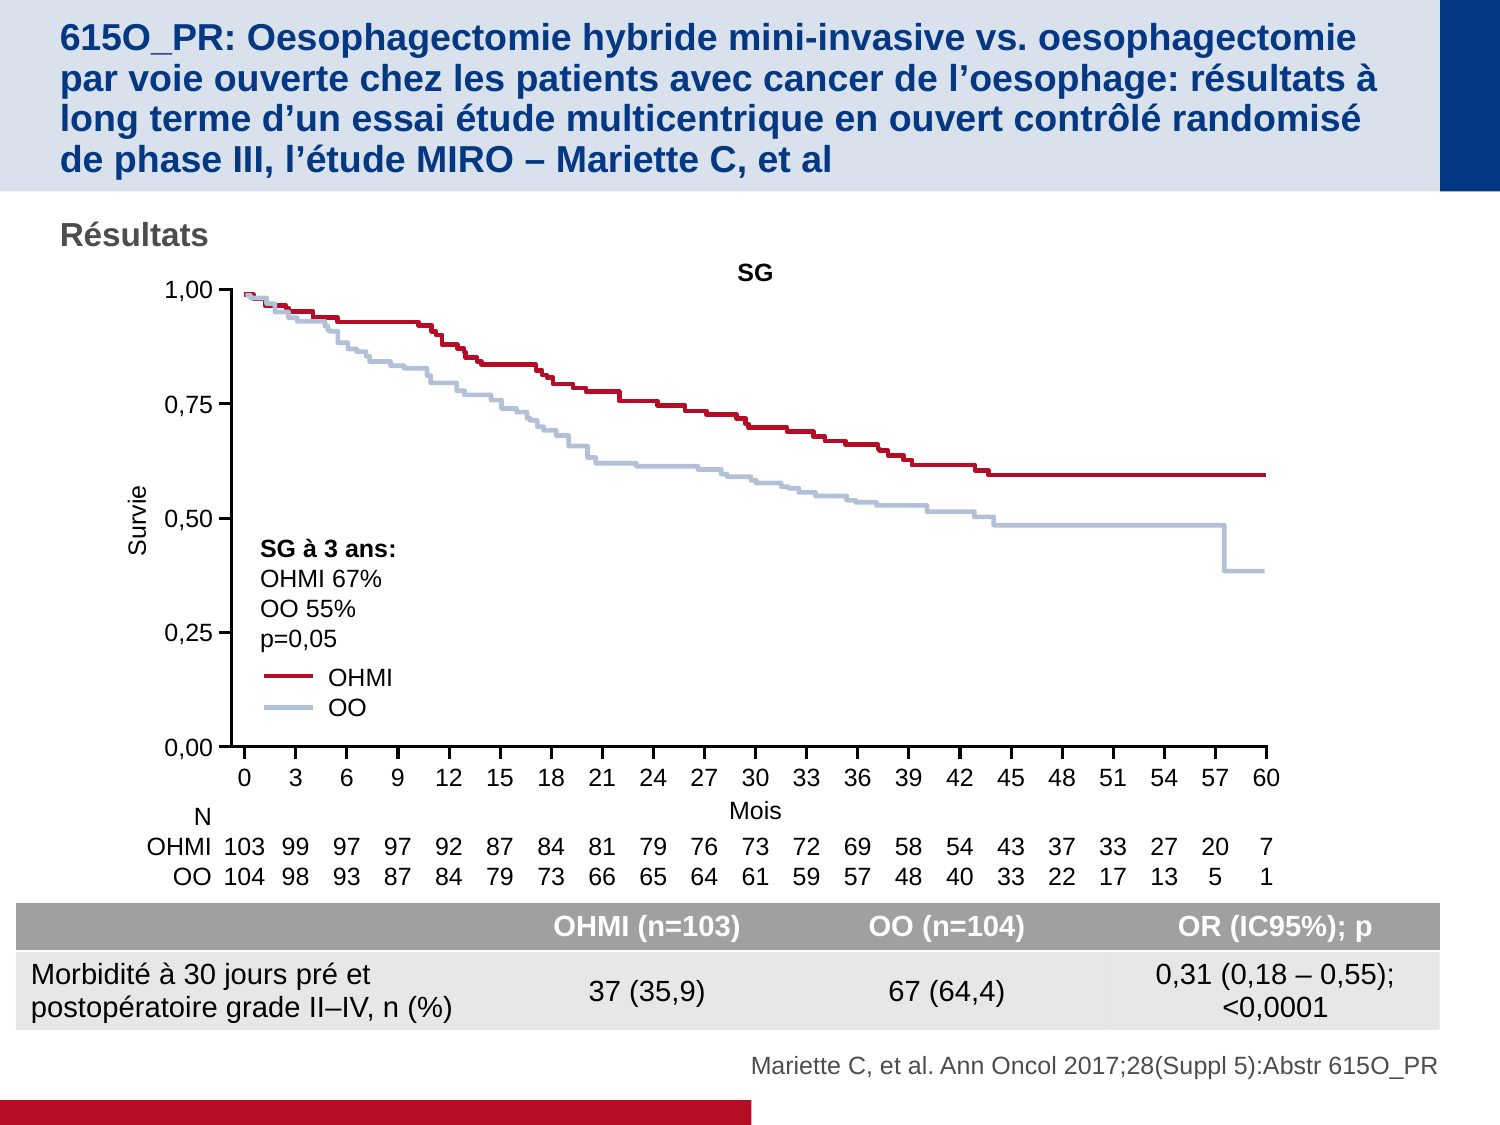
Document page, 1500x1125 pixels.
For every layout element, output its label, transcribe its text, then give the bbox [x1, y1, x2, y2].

table_header [16, 903, 512, 950]
text_box 0,75 [159, 380, 229, 426]
text_box 33 [761, 754, 812, 787]
text_box 42 [914, 754, 965, 800]
table_cell 37 (35,9) [512, 952, 783, 1030]
text_box 24 [608, 754, 659, 800]
text_box [268, 298, 1266, 476]
text_box 0,25 [159, 609, 229, 655]
text_box 58 48 [863, 823, 914, 898]
text_box 36 [812, 754, 863, 800]
table_cell 67 (64,4) [783, 952, 1111, 1030]
text_box 6 [301, 754, 352, 800]
text_box 97 87 [352, 823, 403, 898]
table_cell Morbidité à 30 jours pré et postopératoire grade II–IV, n (%) [16, 952, 512, 1030]
text_box 12 [403, 754, 454, 800]
title 615O_PR: Oesophagectomie hybride mini-invasive vs. oesophagectomie par voie ouverte chez les patients avec cancer de l’oesophage: résultats à long terme d’un essai étude multicentrique en ouvert contrôlé randomisé de phase III, l’étude MIRO – Mariette C, et al [59, 29, 1412, 162]
table_header OHMI (n=103) [512, 903, 783, 950]
text_box 87 79 [454, 823, 506, 898]
text_box 69 57 [812, 823, 863, 898]
text_box SG [674, 249, 838, 294]
list Résultats [59, 205, 1441, 985]
text_box 27 [659, 754, 710, 800]
text_box 9 [352, 754, 403, 800]
text_box 15 [454, 754, 506, 800]
list Mariette C, et al. Ann Oncol 2017;28(Suppl 5):Abstr 615O_PR [698, 999, 1441, 1080]
text_box 27 13 [1119, 823, 1170, 898]
text_box 18 [506, 754, 557, 800]
text_box 99 98 [250, 823, 301, 898]
text_box 73 61 [710, 823, 761, 898]
text_box 76 64 [659, 823, 710, 898]
text_box 97 93 [301, 823, 352, 898]
text_box 54 [1119, 754, 1170, 800]
text_box 33 17 [1068, 823, 1119, 898]
text_box 92 84 [403, 823, 454, 898]
text_box 3 [250, 754, 301, 800]
text_box 20 5 [1170, 823, 1221, 898]
text_box Survie [113, 287, 159, 747]
text_box 81 66 [557, 823, 608, 898]
text_box 37 22 [1016, 823, 1068, 898]
text_box SG à 3 ans: OHMI 67% OO 55% p=0,05 [245, 525, 551, 661]
text_box Mois [674, 787, 838, 823]
text_box 79 65 [608, 823, 659, 898]
table_header OO (n=104) [783, 903, 1111, 950]
text_box 21 [557, 754, 608, 800]
text_box 60 [1221, 754, 1312, 800]
text_box 57 [1170, 754, 1221, 800]
text_box 7 1 [1221, 823, 1312, 898]
text_box 1,00 [137, 266, 229, 311]
text_box N OHMI OO [74, 793, 227, 898]
text_box [230, 287, 1269, 749]
text_box 30 [710, 754, 761, 787]
text_box 72 59 [761, 823, 812, 898]
text_box 45 [965, 754, 1016, 800]
text_box 51 [1068, 754, 1119, 800]
text_box 103 104 [227, 823, 250, 898]
text_box 0,00 [137, 723, 229, 769]
text_box 0 [199, 754, 250, 800]
text_box [245, 294, 1265, 572]
text_box 48 [1016, 754, 1068, 800]
table_cell 0,31 (0,18 – 0,55); <0,0001 [1111, 952, 1440, 1030]
text_box 39 [863, 754, 914, 800]
text_box 54 40 [914, 823, 965, 898]
text_box 0,50 [159, 495, 229, 540]
text_box 43 33 [965, 823, 1016, 898]
table_header OR (IC95%); p [1111, 903, 1440, 950]
text_box 84 73 [506, 823, 557, 898]
text_box OHMI OO [313, 653, 619, 729]
